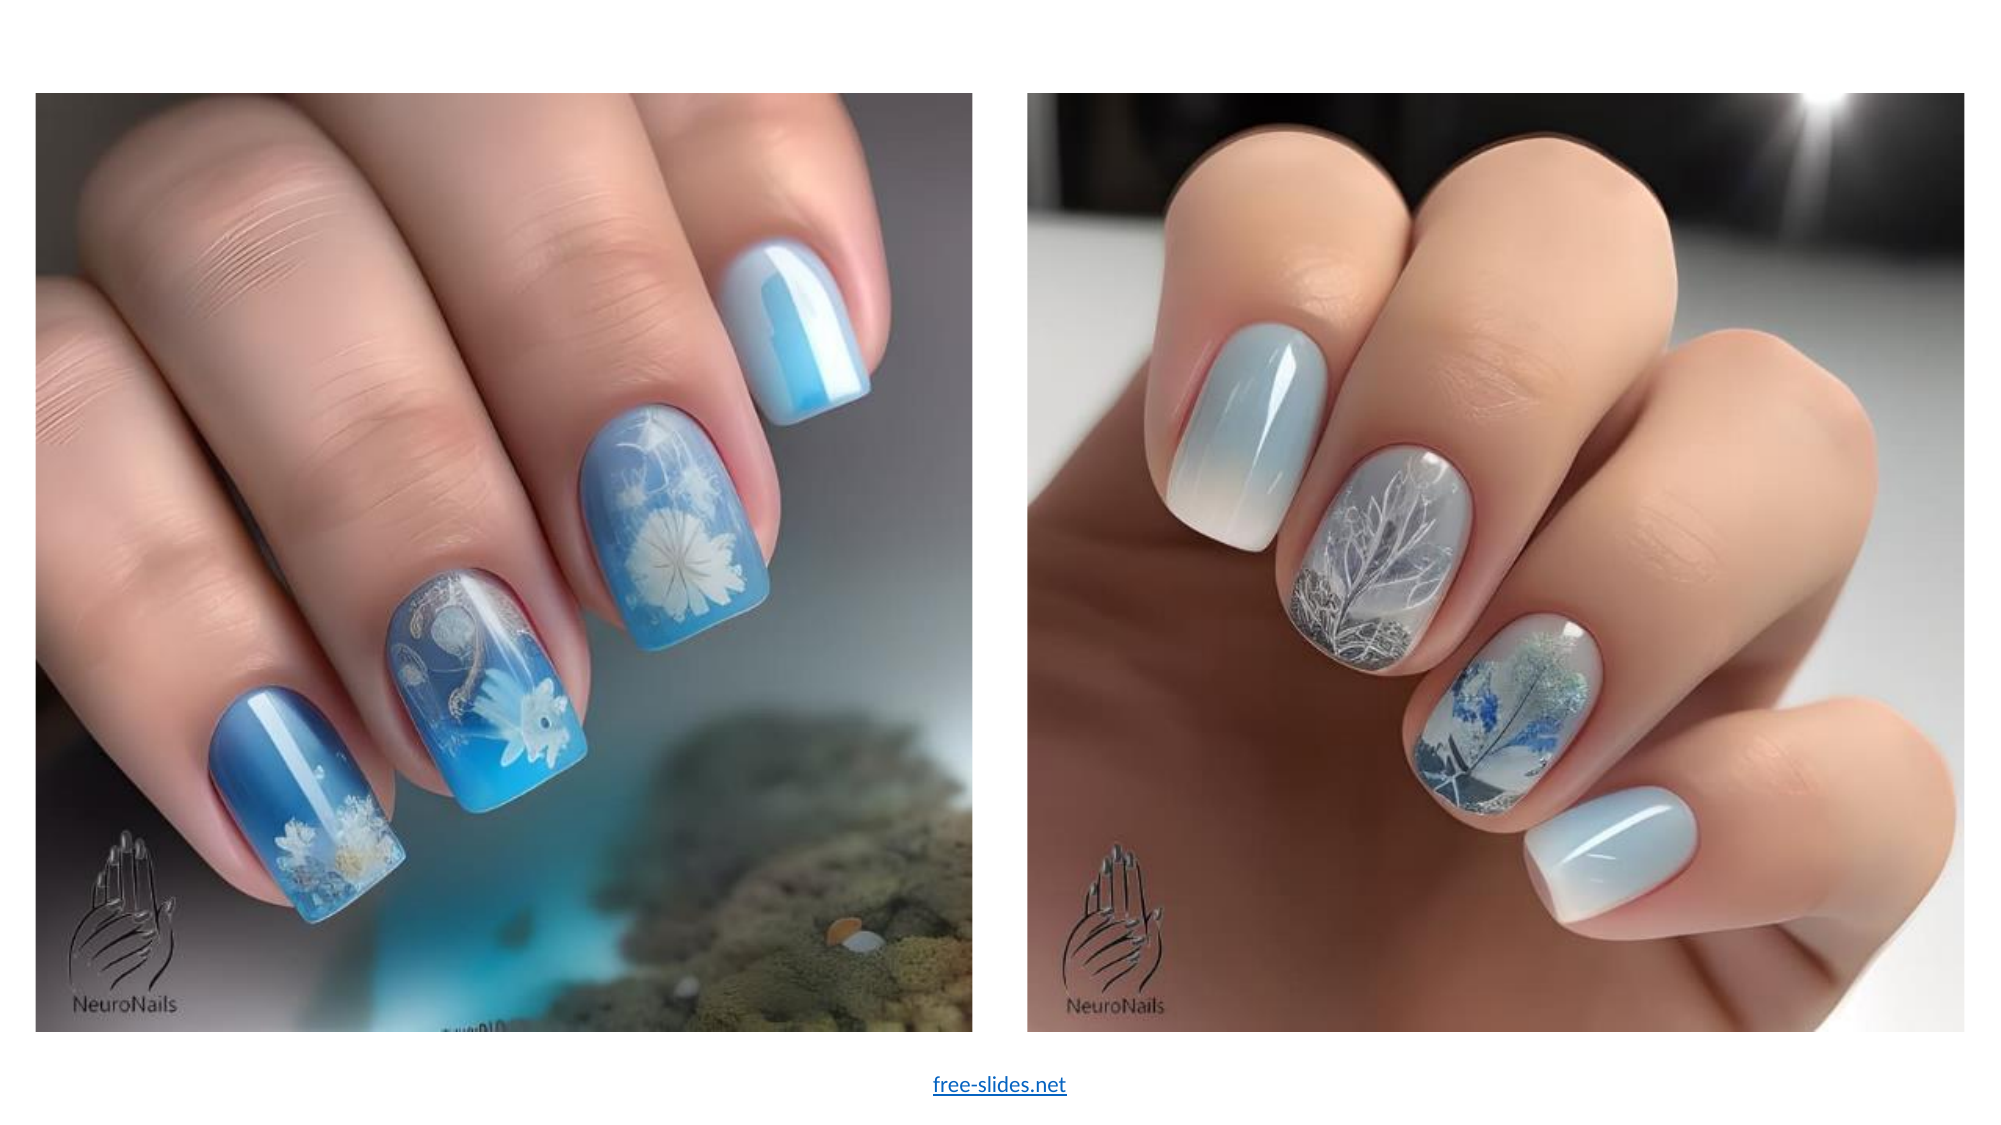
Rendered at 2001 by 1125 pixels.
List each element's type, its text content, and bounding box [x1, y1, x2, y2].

text_box free-slides.net [918, 1062, 1082, 1105]
picture [35, 93, 973, 1032]
picture [1027, 93, 1965, 1032]
